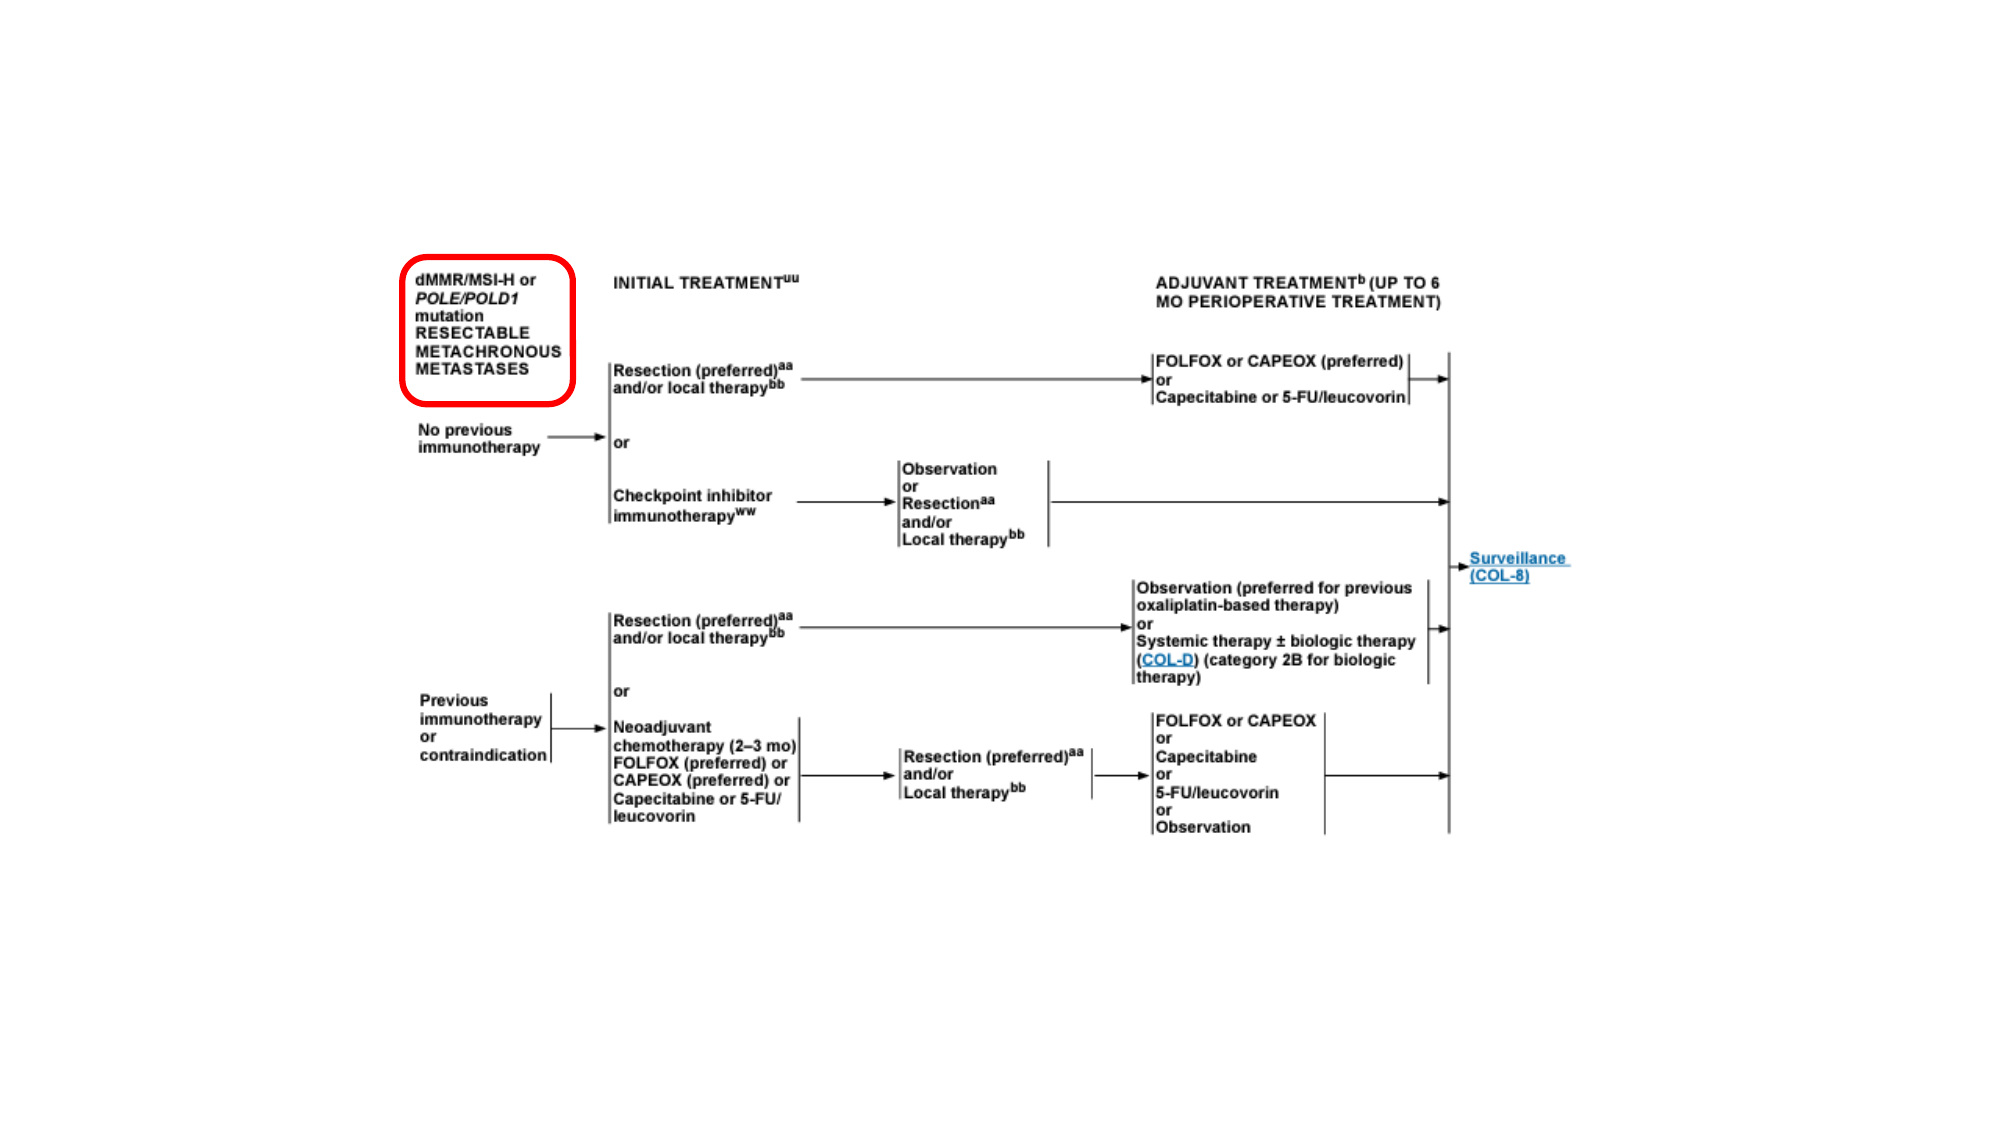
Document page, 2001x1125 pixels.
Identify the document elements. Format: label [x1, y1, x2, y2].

picture [402, 267, 1598, 858]
text_box [405, 256, 570, 267]
